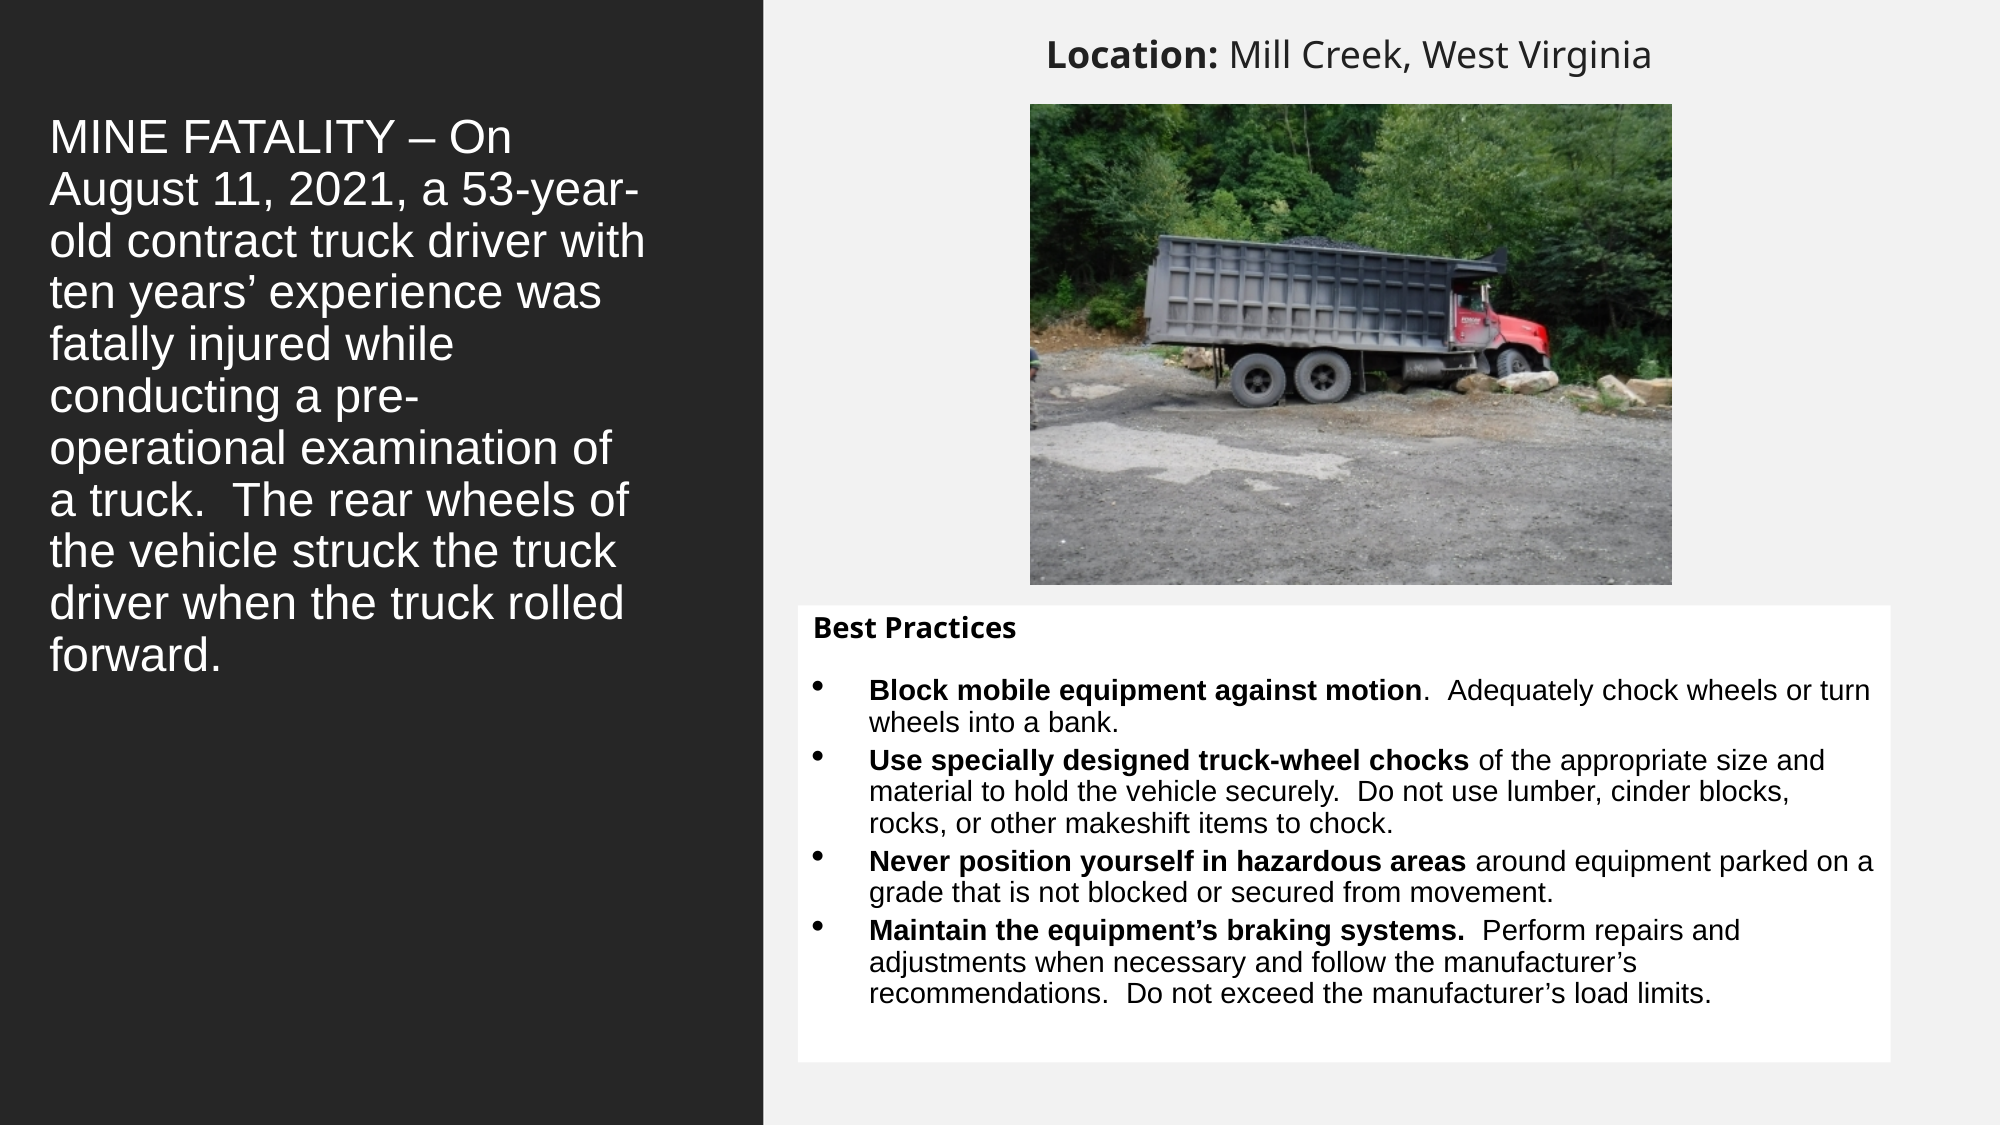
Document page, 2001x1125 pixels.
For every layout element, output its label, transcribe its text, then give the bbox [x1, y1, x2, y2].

text_box [0, 0, 764, 1125]
picture [1030, 104, 1672, 585]
text_box Location: Mill Creek, West Virginia [1030, 23, 1672, 84]
text_box [764, 0, 2000, 1125]
list Best Practices Block mobile equipment against motion. Adequately chock wheels or turn wheels into a bank. Use specially designed truck-wheel chocks of the appropriate size and material to hold the vehicle securely. Do not use lumber, cinder blocks, rocks, or other makeshift items to chock. Never position yourself in hazardous areas around equipment parked on a grade that is not blocked or secured from movement. Maintain the equipment’s braking systems. Perform repairs and adjustments when necessary and follow the manufacturer’s recommendations. Do not exceed the manufacturer’s load limits. [797, 605, 1891, 1063]
title MINE FATALITY – On August 11, 2021, a 53-year-old contract truck driver with ten years’ experience was fatally injured while conducting a pre-operational examination of a truck. The rear wheels of the vehicle struck the truck driver when the truck rolled forward. [34, 104, 663, 963]
